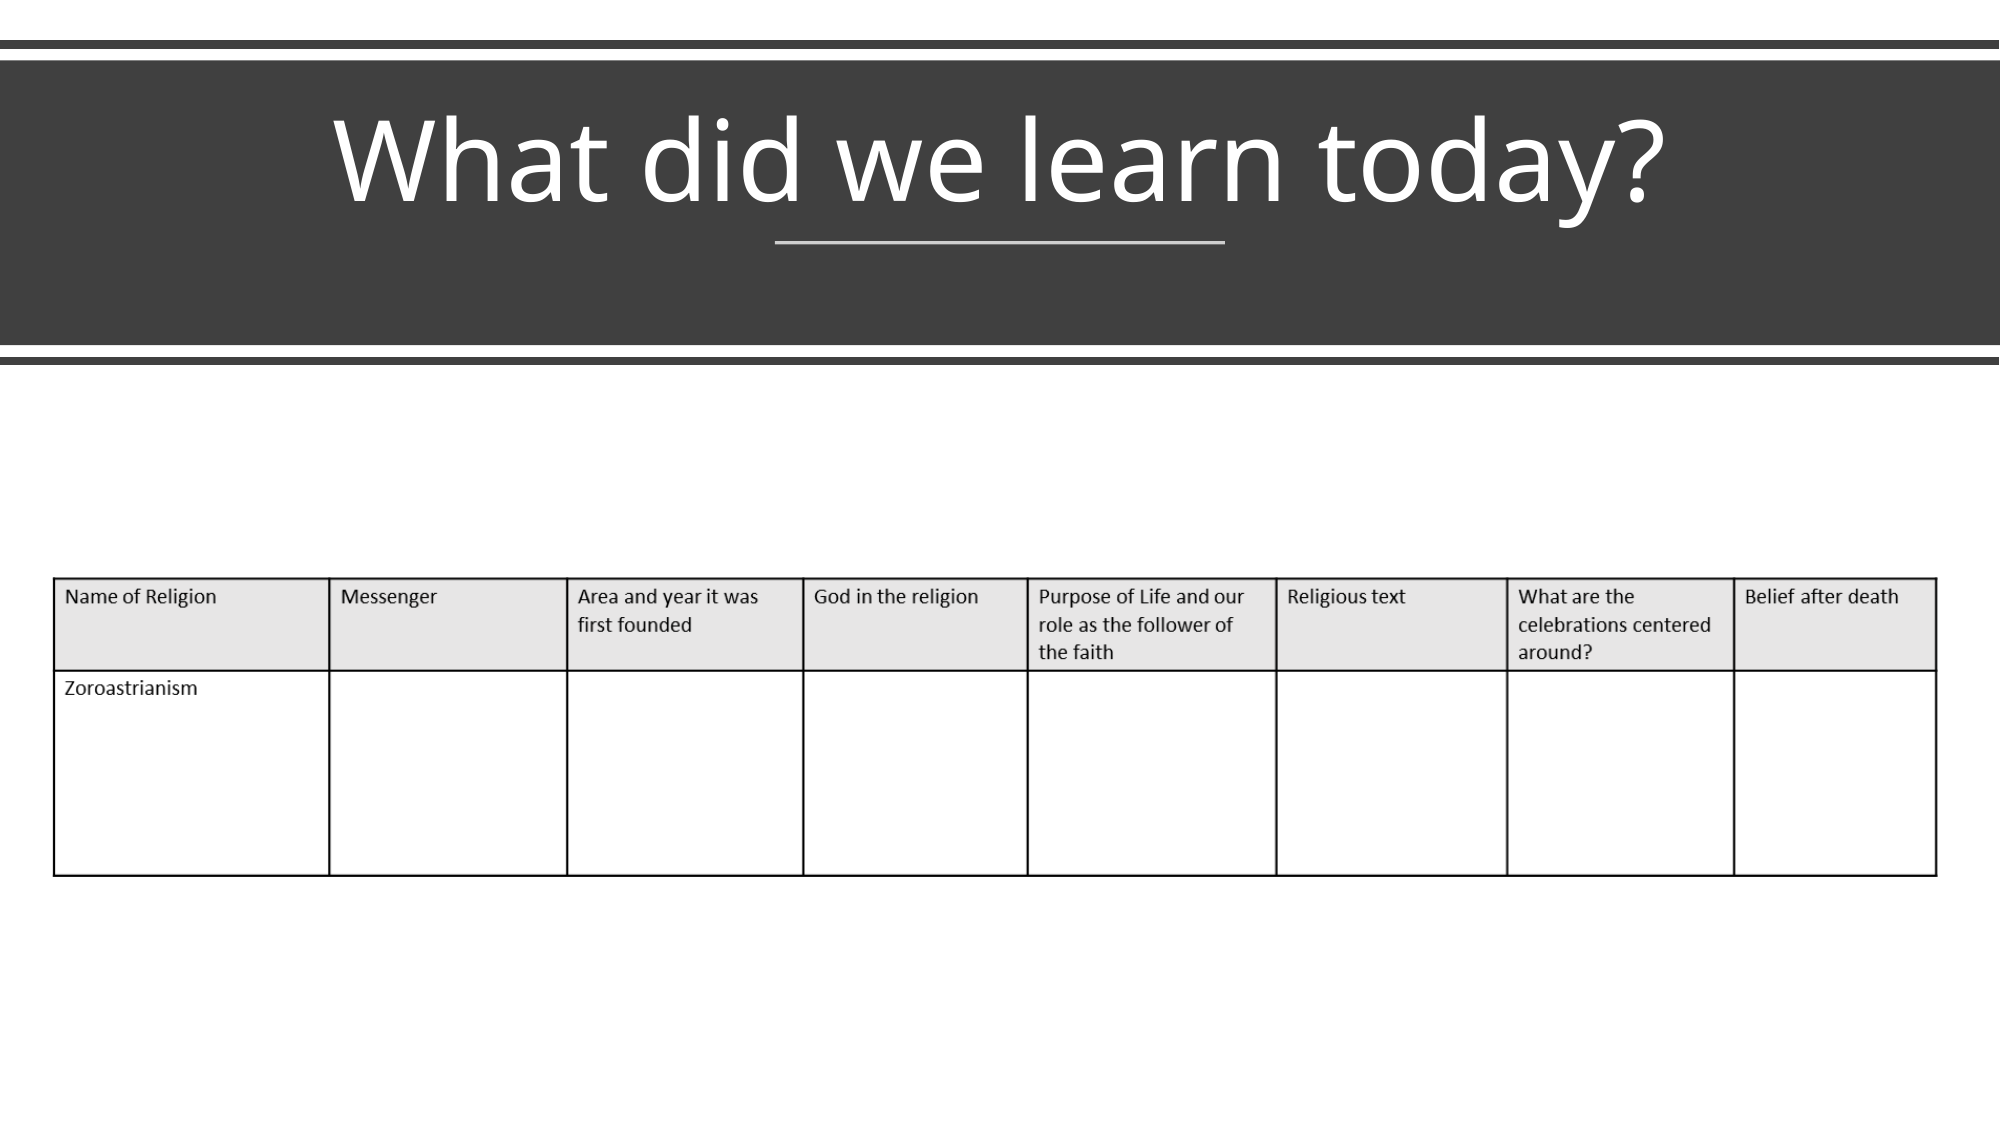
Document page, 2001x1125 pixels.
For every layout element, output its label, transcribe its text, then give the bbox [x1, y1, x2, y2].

text_box [0, 59, 2000, 346]
title What did we learn today? [86, 80, 1914, 233]
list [52, 575, 1939, 878]
